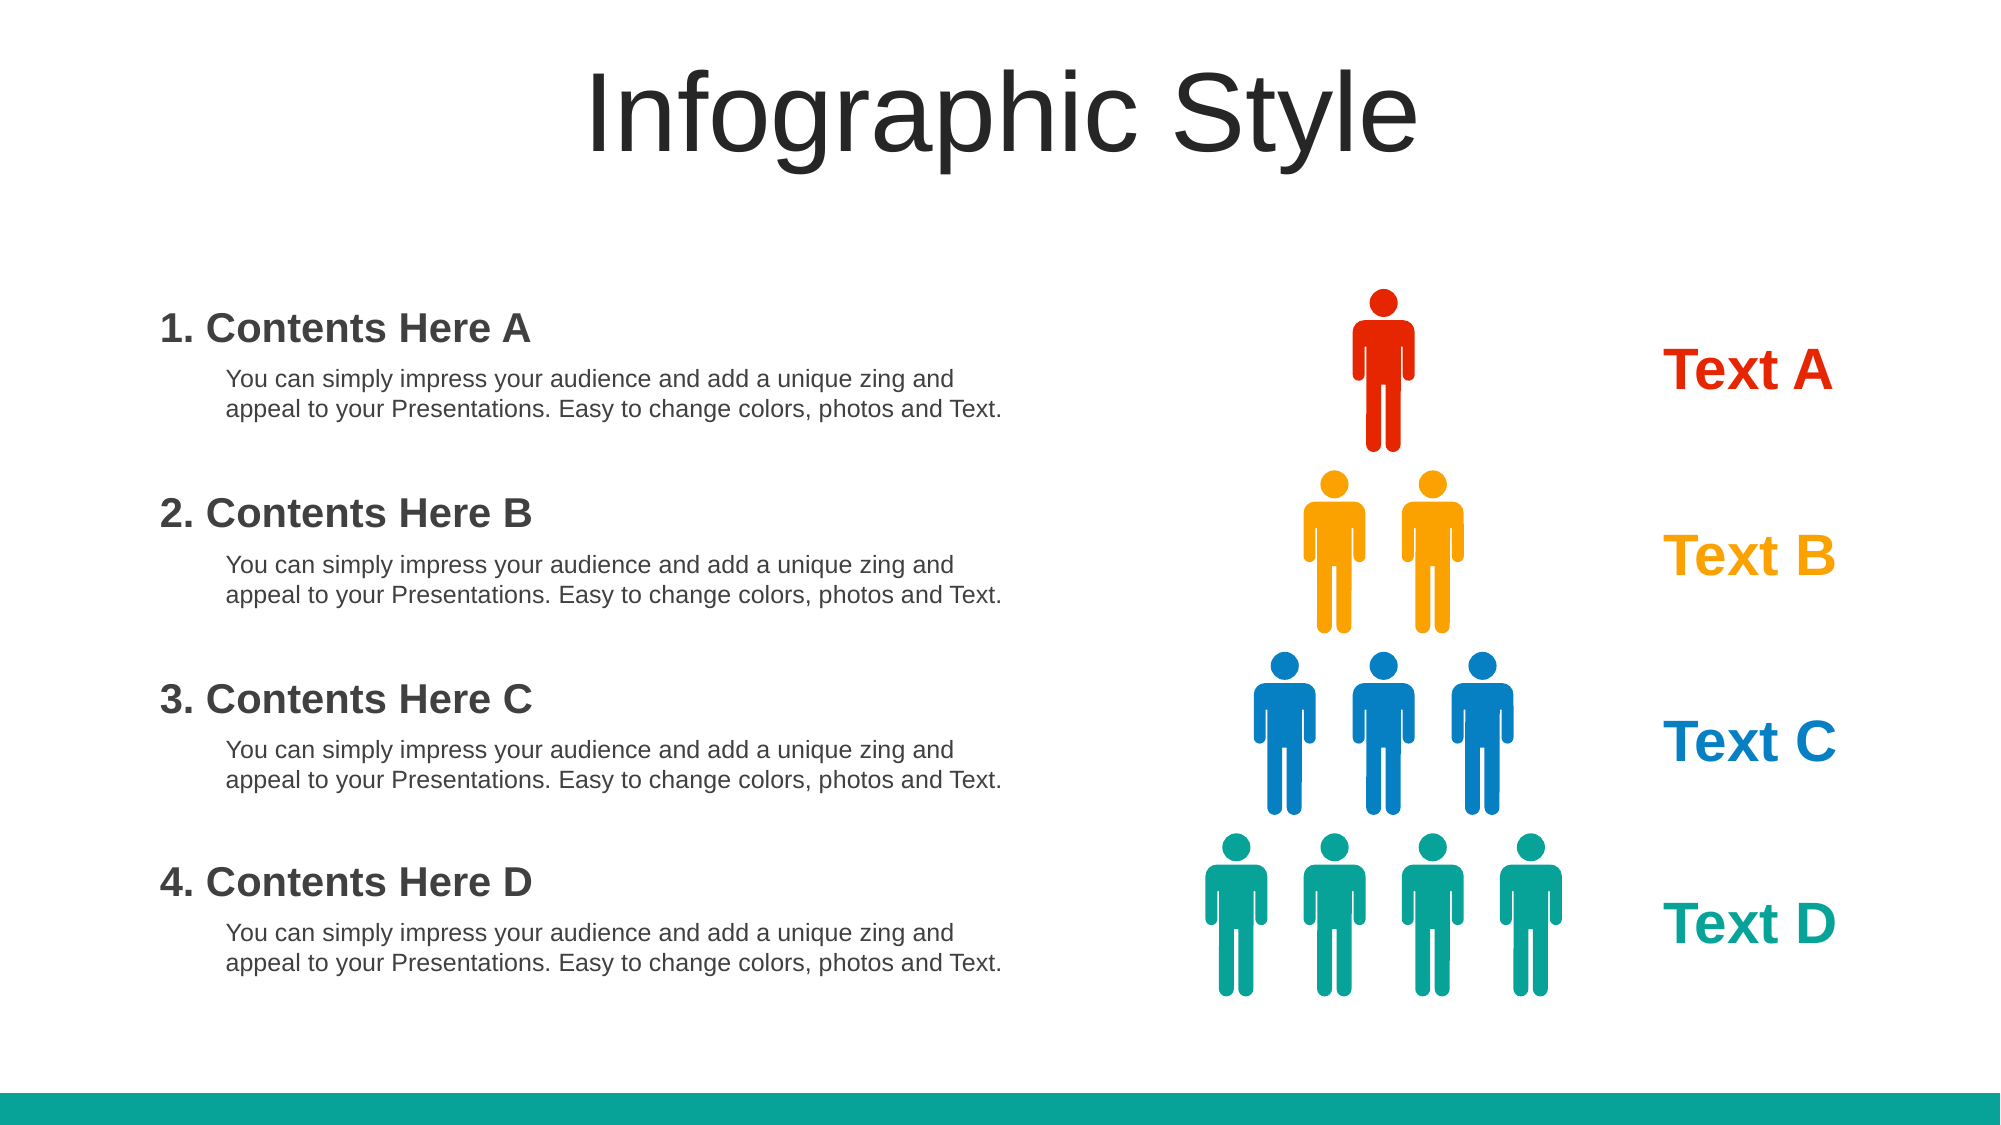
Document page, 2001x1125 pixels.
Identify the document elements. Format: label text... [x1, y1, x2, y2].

text_box Text C [1648, 695, 1864, 781]
text_box Text B [1648, 509, 1864, 595]
list Infographic Style [53, 55, 1952, 175]
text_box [144, 664, 1035, 803]
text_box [1303, 470, 1464, 634]
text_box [144, 293, 1035, 431]
text_box Text D [1648, 877, 1864, 963]
text_box [1368, 287, 1399, 318]
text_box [144, 478, 1035, 617]
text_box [144, 846, 1035, 985]
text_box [1253, 651, 1514, 815]
text_box [1351, 319, 1416, 454]
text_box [1205, 833, 1562, 997]
text_box Text A [1648, 324, 1864, 409]
